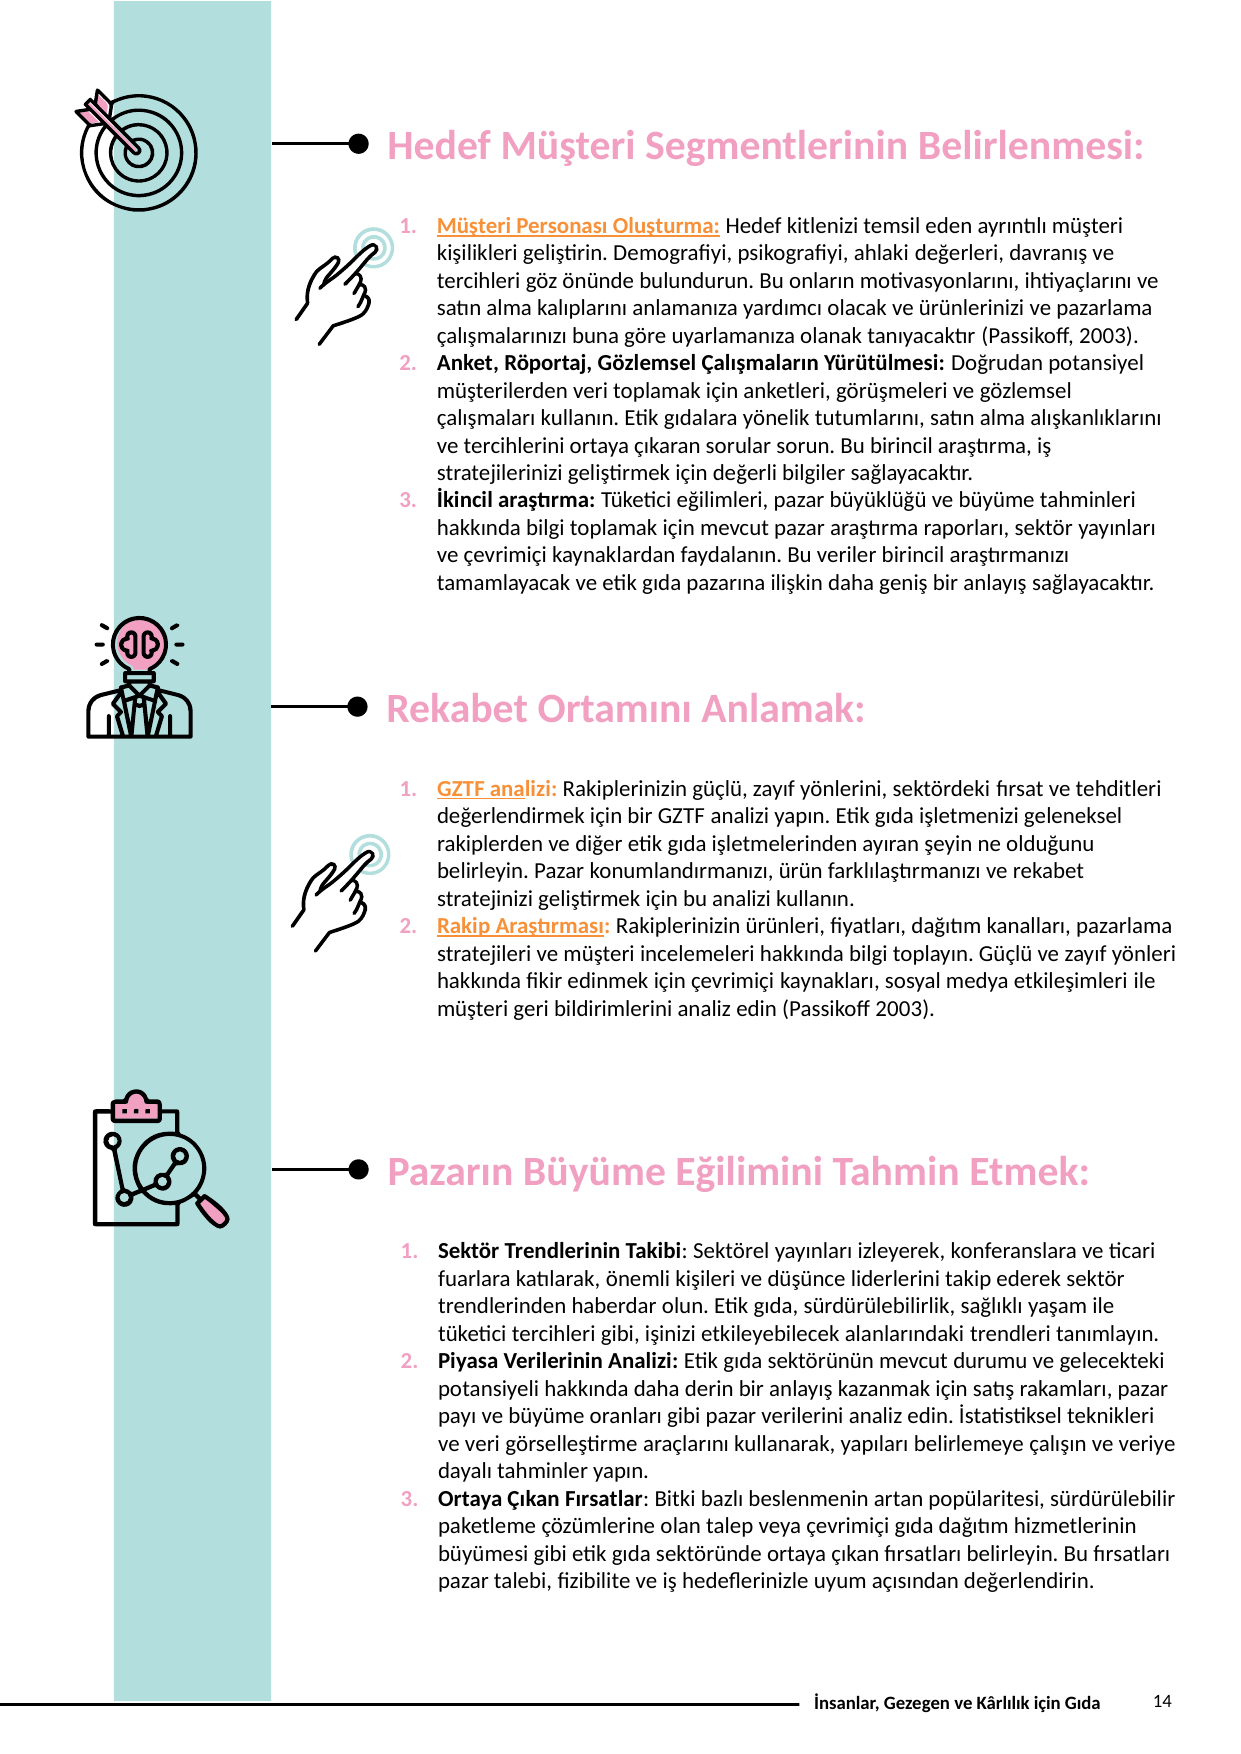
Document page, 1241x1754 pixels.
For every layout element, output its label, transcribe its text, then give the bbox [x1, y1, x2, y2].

text_box Sektör Trendlerinin Takibi: Sektörel yayınları izleyerek, konferanslara ve ticari fuarlara katılarak, önemli kişileri ve düşünce liderlerini takip ederek sektör trendlerinden haberdar olun. Etik gıda, sürdürülebilirlik, sağlıklı yaşam ile tüketici tercihleri gibi, işinizi etkileyebilecek alanlarındaki trendleri tanımlayın. Piyasa Verilerinin Analizi: Etik gıda sektörünün mevcut durumu ve gelecekteki potansiyeli hakkında daha derin bir anlayış kazanmak için satış rakamları, pazar payı ve büyüme oranları gibi pazar verilerini analiz edin. İstatistiksel teknikleri ve veri görselleştirme araçlarını kullanarak, yapıları belirlemeye çalışın ve veriye dayalı tahminler yapın. Ortaya Çıkan Fırsatlar: Bitki bazlı beslenmenin artan popülaritesi, sürdürülebilir paketleme çözümlerine olan talep veya çevrimiçi gıda dağıtım hizmetlerinin büyümesi gibi etik gıda sektöründe ortaya çıkan fırsatları belirleyin. Bu fırsatları pazar talebi, fizibilite ve iş hedeflerinizle uyum açısından değerlendirin. [385, 1228, 1194, 1601]
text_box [272, 1159, 369, 1180]
text_box GZTF analizi: Rakiplerinizin güçlü, zayıf yönlerini, sektördeki fırsat ve tehditleri değerlendirmek için bir GZTF analizi yapın. Etik gıda işletmenizi geleneksel rakiplerden ve diğer etik gıda işletmelerinden ayıran şeyin ne olduğunu belirleyin. Pazar konumlandırmanızı, ürün farklılaştırmanızı ve rekabet stratejinizi geliştirmek için bu analizi kullanın. Rakip Araştırması: Rakiplerinizin ürünleri, fiyatları, dağıtım kanalları, pazarlama stratejileri ve müşteri incelemeleri hakkında bilgi toplayın. Güçlü ve zayıf yönleri hakkında fikir edinmek için çevrimiçi kaynakları, sosyal medya etkileşimleri ile müşteri geri bildirimlerini analiz edin (Passikoff 2003). [384, 765, 1193, 1135]
text_box İnsanlar, Gezegen ve Kârlılık için Gıda [799, 1670, 1123, 1734]
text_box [92, 1089, 230, 1229]
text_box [74, 88, 198, 212]
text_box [272, 133, 369, 154]
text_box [86, 615, 193, 739]
text_box Müşteri Personası Oluşturma: Hedef kitlenizi temsil eden ayrıntılı müşteri kişilikleri geliştirin. Demografiyi, psikografiyi, ahlaki değerleri, davranış ve tercihleri göz önünde bulundurun. Bu onların motivasyonlarını, ihtiyaçlarını ve satın alma kalıplarını anlamanıza yardımcı olacak ve ürünlerinizi ve pazarlama çalışmalarınızı buna göre uyarlamanıza olanak tanıyacaktır (Passikoff, 2003). Anket, Röportaj, Gözlemsel Çalışmaların Yürütülmesi: Doğrudan potansiyel müşterilerden veri toplamak için anketleri, görüşmeleri ve gözlemsel çalışmaları kullanın. Etik gıdalara yönelik tutumlarını, satın alma alışkanlıklarını ve tercihlerini ortaya çıkaran sorular sorun. Bu birincil araştırma, iş stratejilerinizi geliştirmek için değerli bilgiler sağlayacaktır. İkincil araştırma: Tüketici eğilimleri, pazar büyüklüğü ve büyüme tahminleri hakkında bilgi toplamak için mevcut pazar araştırma raporları, sektör yayınları ve çevrimiçi kaynaklardan faydalanın. Bu veriler birincil araştırmanızı tamamlayacak ve etik gıda pazarına ilişkin daha geniş bir anlayış sağlayacaktır. [384, 202, 1192, 594]
slide_number 14 [1024, 1661, 1187, 1739]
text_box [315, 220, 382, 349]
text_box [311, 827, 378, 956]
text_box Hedef Müşteri Segmentlerinin Belirlenmesi: [372, 110, 1241, 176]
text_box [113, 0, 272, 1702]
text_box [271, 696, 368, 717]
text_box Rekabet Ortamını Anlamak: [371, 672, 1241, 739]
text_box Pazarın Büyüme Eğilimini Tahmin Etmek: [372, 1135, 1241, 1253]
